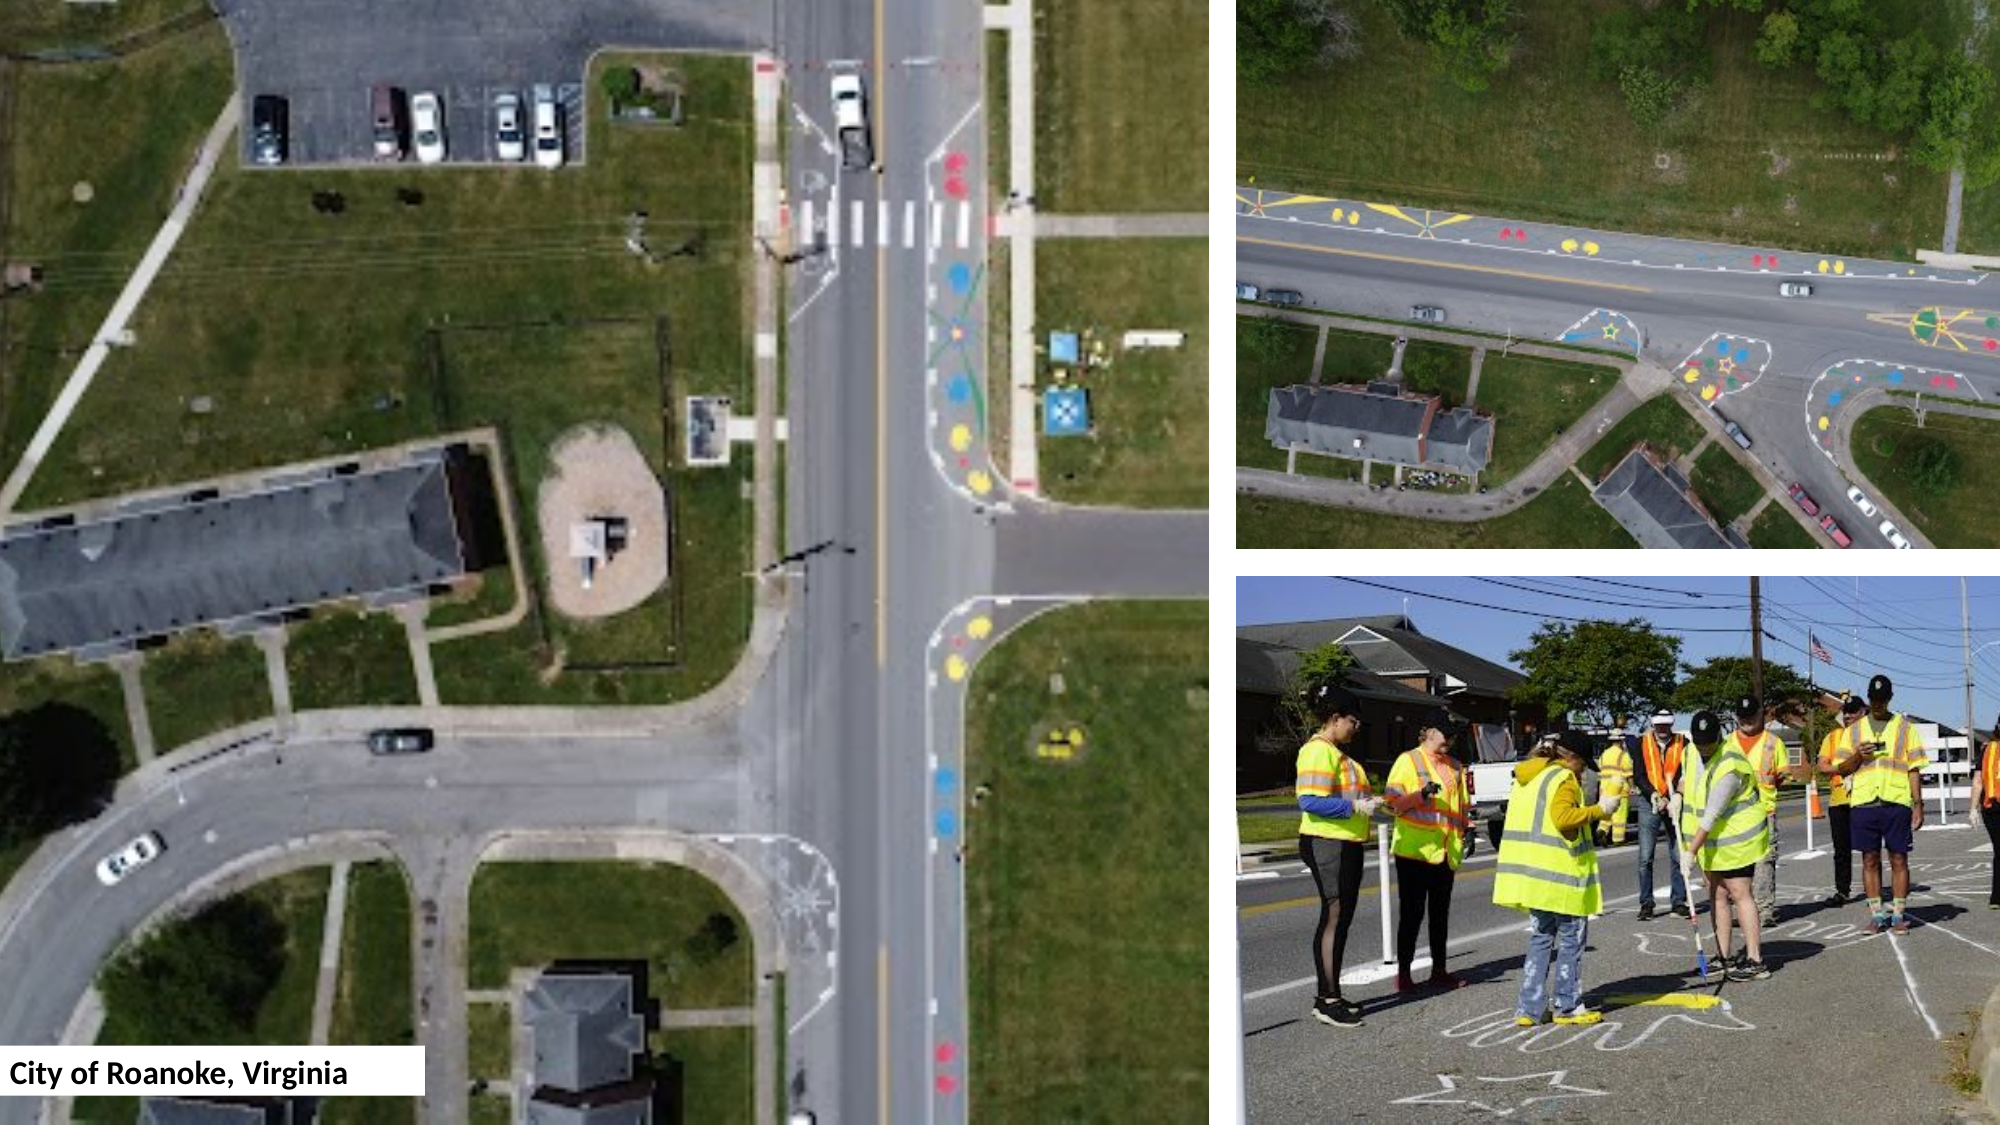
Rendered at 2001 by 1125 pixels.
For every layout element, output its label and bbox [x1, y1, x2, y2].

text_box [1210, 0, 2000, 1125]
picture [0, 0, 1210, 1125]
picture [1235, 575, 2000, 1125]
picture [1235, 0, 2000, 550]
